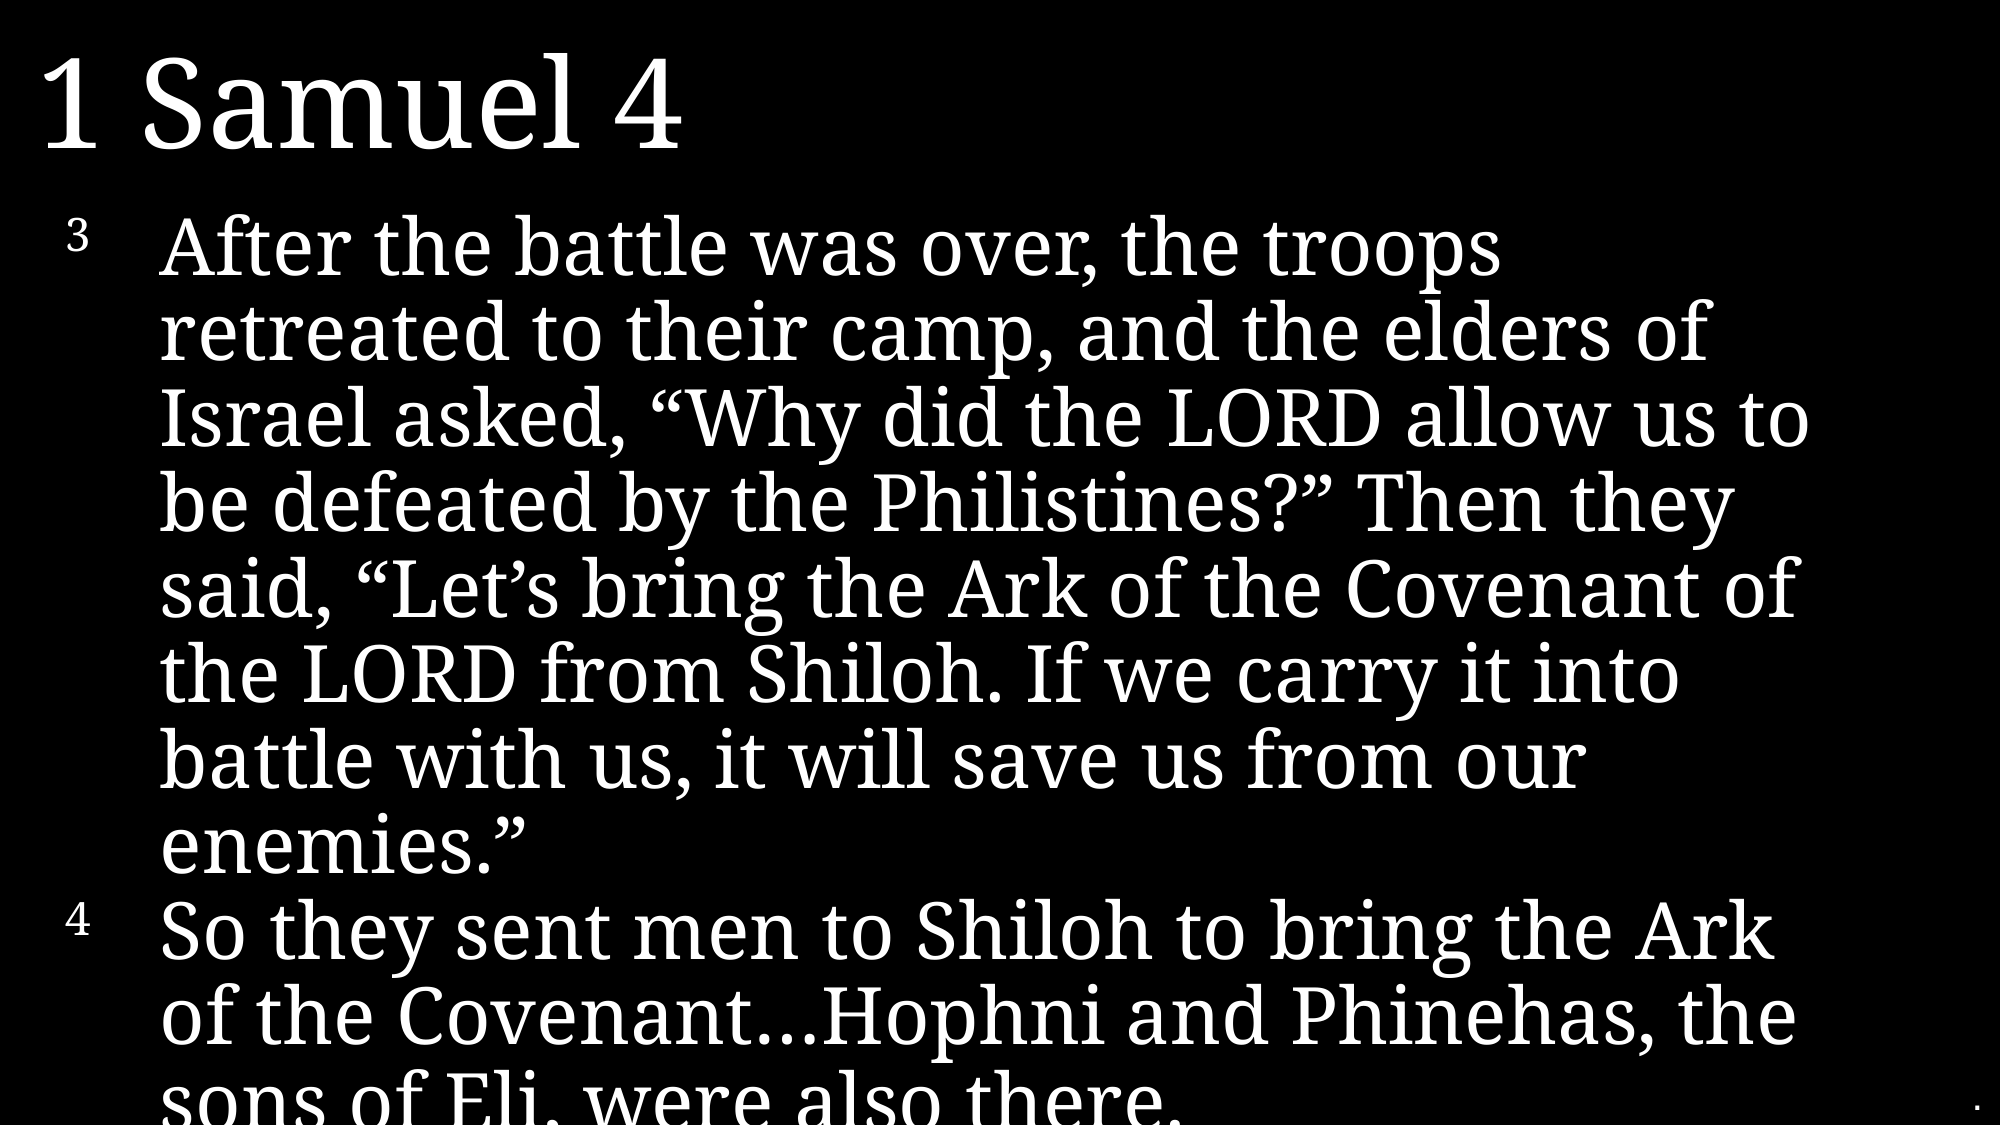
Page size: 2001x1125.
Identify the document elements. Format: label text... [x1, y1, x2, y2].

text_box 3 After the battle was over, the troops retreated to their camp, and the elders of Israel asked, “Why did the Lord allow us to be defeated by the Philistines?” Then they said, “Let’s bring the Ark of the Covenant of the Lord from Shiloh. If we carry it into battle with us, it will save us from our enemies.” 4 So they sent men to Shiloh to bring the Ark of the Covenant…Hophni and Phinehas, the sons of Eli, were also there. [49, 199, 1883, 1125]
text_box 1 Samuel 4 [22, 15, 1993, 181]
text_box . [1911, 1061, 1998, 1125]
